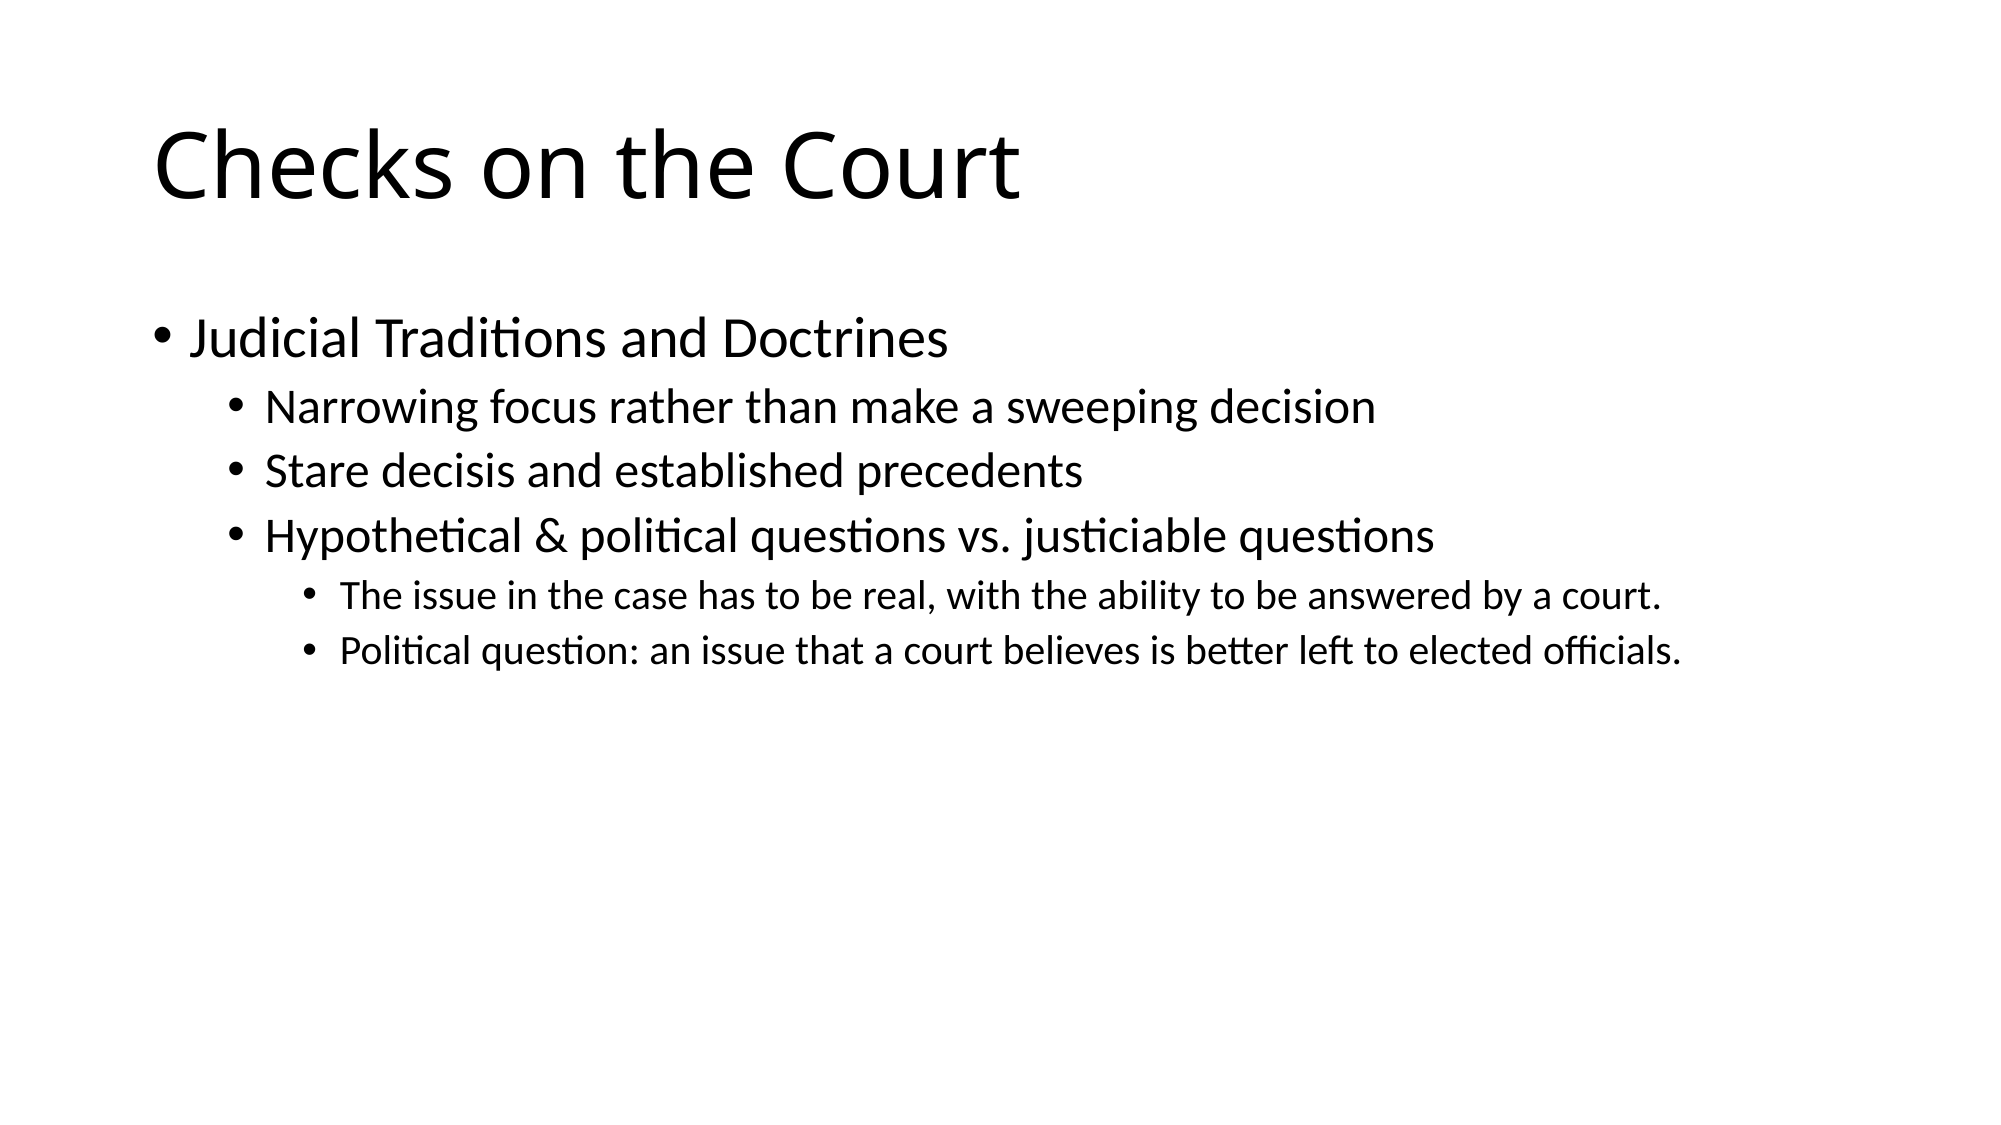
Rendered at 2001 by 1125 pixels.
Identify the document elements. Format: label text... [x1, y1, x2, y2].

list Judicial Traditions and Doctrines Narrowing focus rather than make a sweeping decision Stare decisis and established precedents Hypothetical & political questions vs. justiciable questions The issue in the case has to be real, with the ability to be answered by a court. Political question: an issue that a court believes is better left to elected officials. [137, 299, 1863, 1014]
title Checks on the Court [137, 59, 1863, 278]
